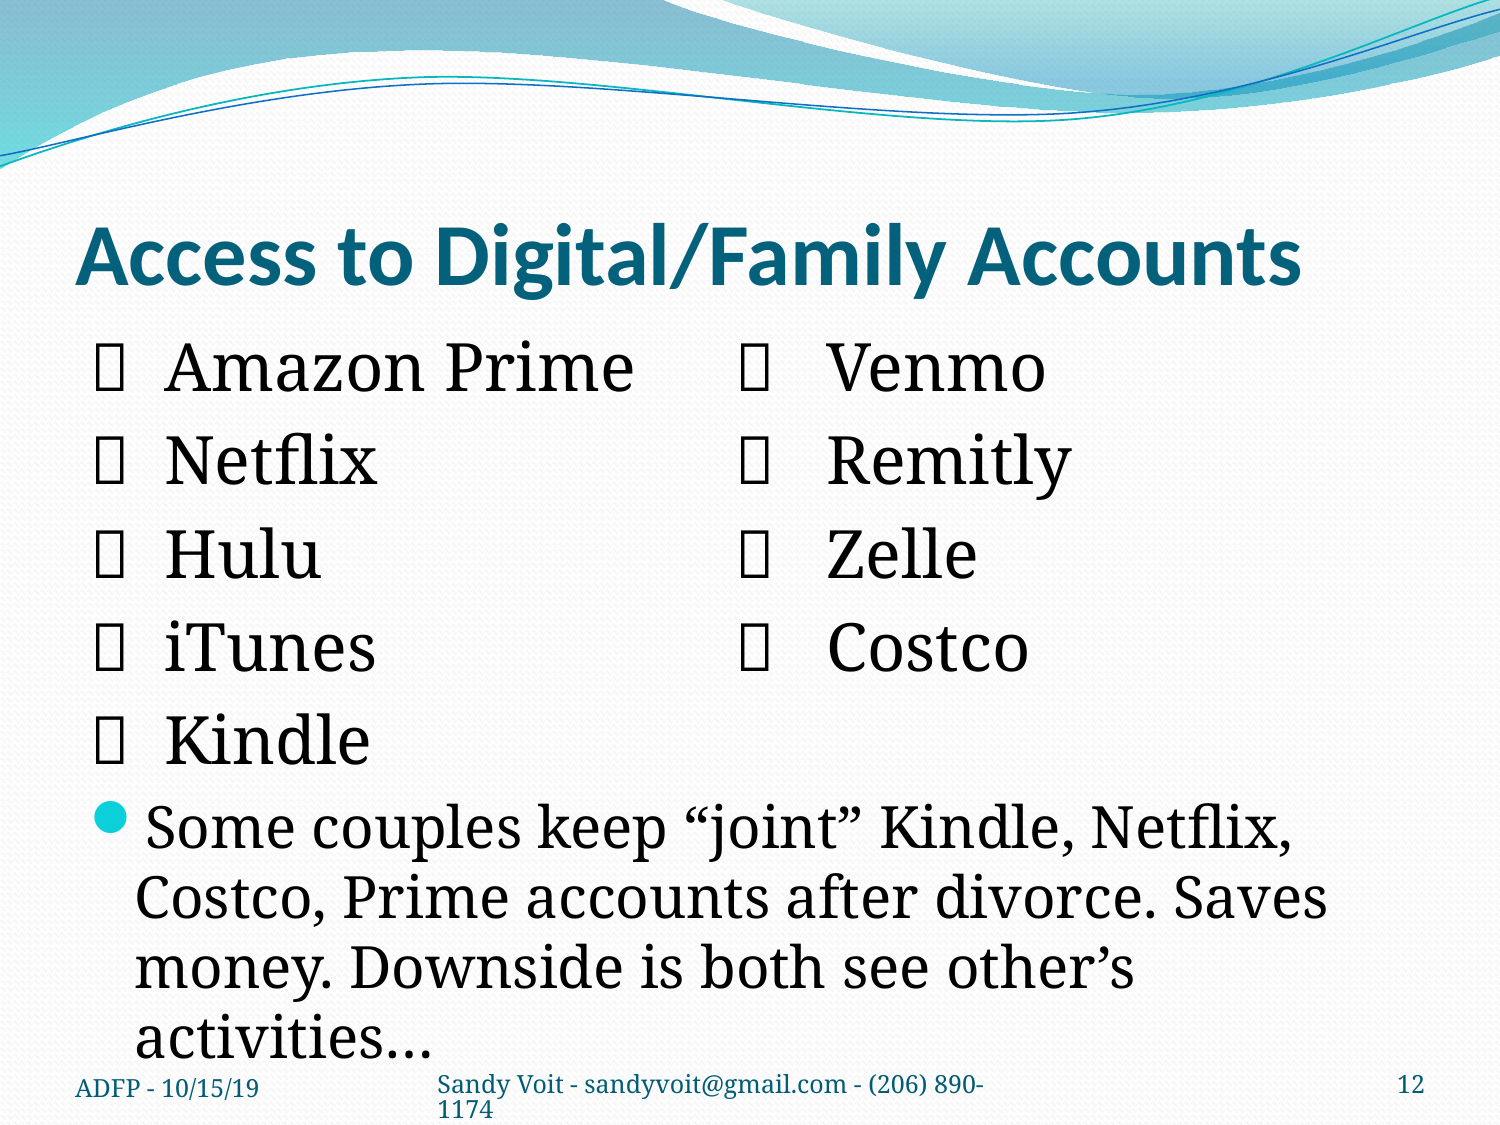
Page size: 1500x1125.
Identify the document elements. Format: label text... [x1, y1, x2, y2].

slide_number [75, 1042, 425, 1103]
slide_number 12 [1299, 1042, 1425, 1103]
list  Amazon Prime  Venmo  Netflix  Remitly  Hulu  Zelle  iTunes  Costco  Kindle Some couples keep “joint” Kindle, Netflix, Costco, Prime accounts after divorce. Saves money. Downside is both see other’s activities… [75, 317, 1425, 1038]
footer Sandy Voit - sandyvoit@gmail.com - (206) 890-1174 [437, 1042, 988, 1103]
title Access to Digital/Family Accounts [75, 112, 1475, 303]
